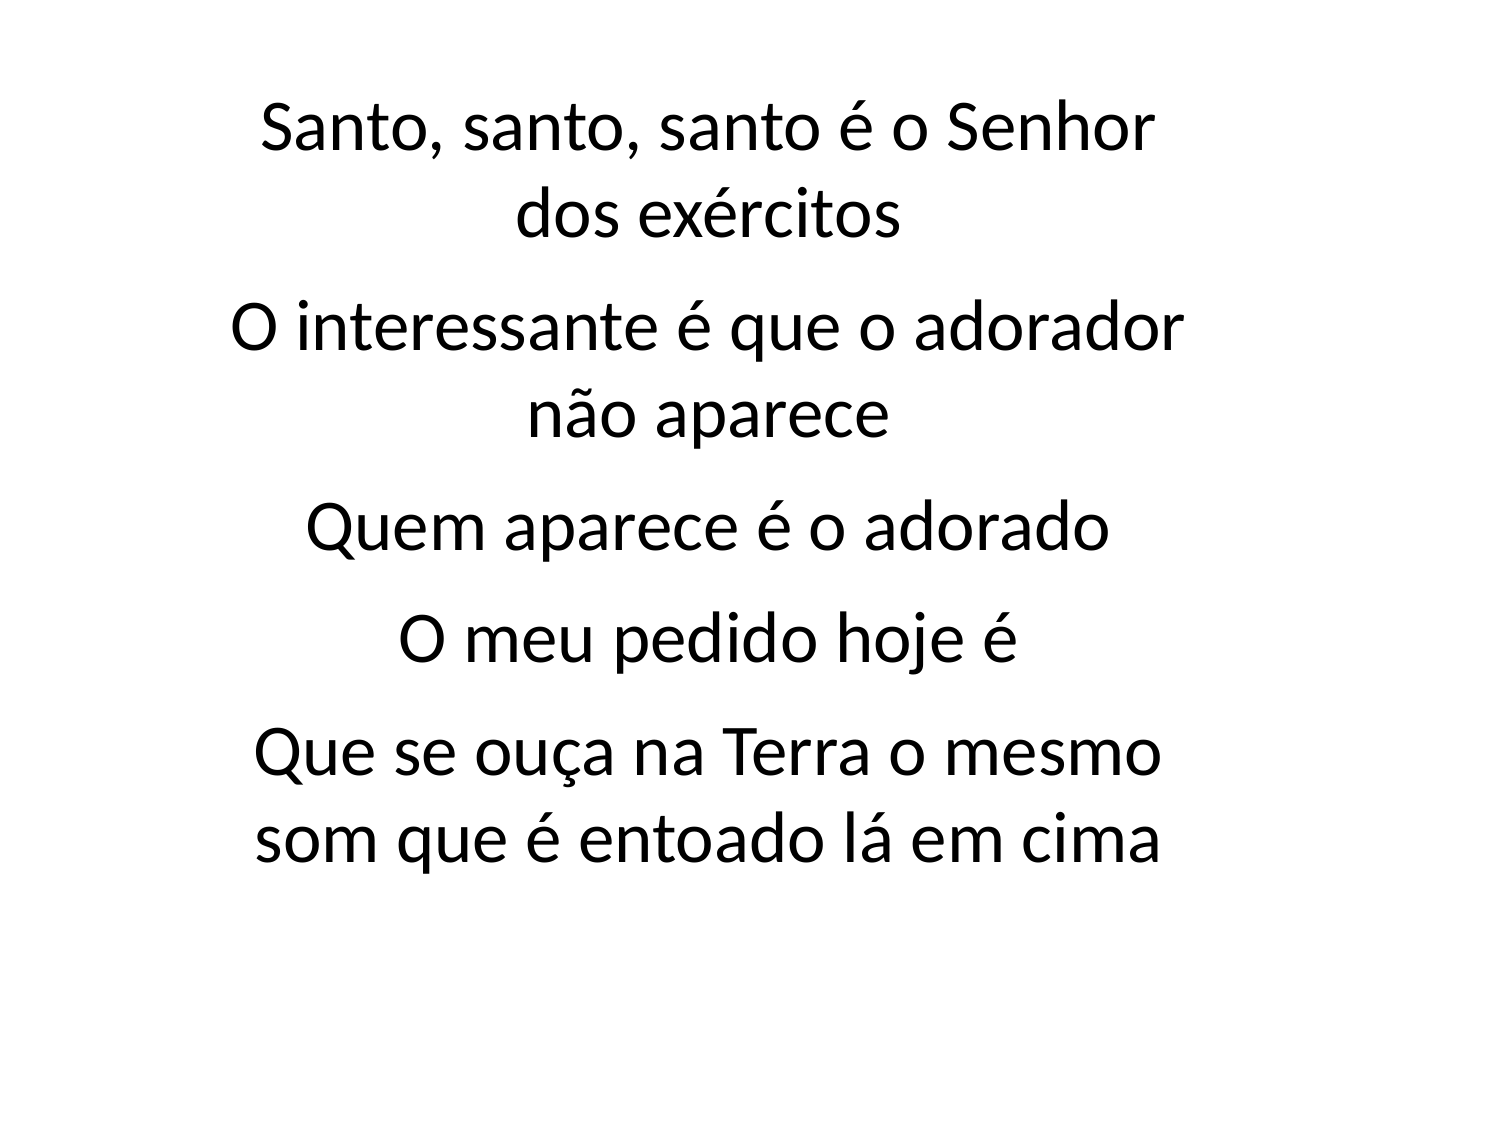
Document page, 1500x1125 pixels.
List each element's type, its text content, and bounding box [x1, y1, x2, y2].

text_box Santo, santo, santo é o Senhor dos exércitos O interessante é que o adorador não aparece Quem aparece é o adorado O meu pedido hoje é Que se ouça na Terra o mesmo som que é entoado lá em cima [215, 0, 1202, 885]
